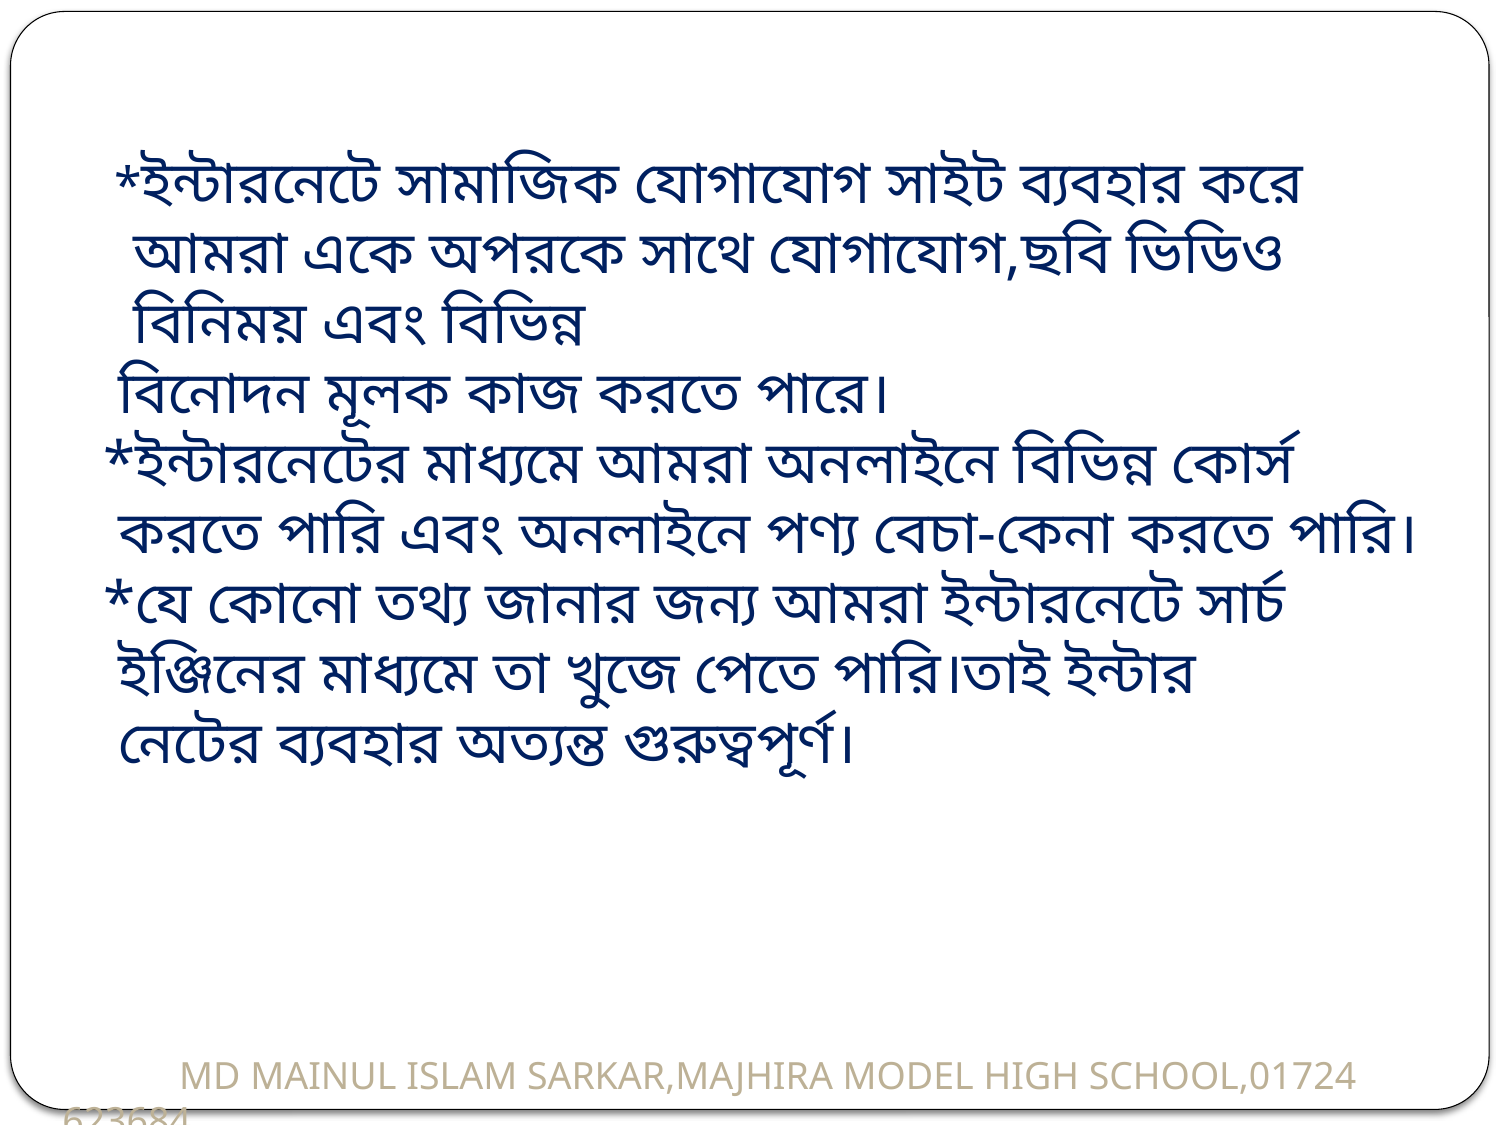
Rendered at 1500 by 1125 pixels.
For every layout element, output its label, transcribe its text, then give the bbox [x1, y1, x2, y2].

text_box *ইন্টারনেটে সামাজিক যোগাযোগ সাইট ব্যবহার করে আমরা একে অপরকে সাথে যোগাযোগ,ছবি ভিডিও বিনিময় এবং বিভিন্ন বিনোদন মূলক কাজ করতে পারে। *ইন্টারনেটের মাধ্যমে আমরা অনলাইনে বিভিন্ন কোর্স করতে পারি এবং অনলাইনে পণ্য বেচা-কেনা করতে পারি। *যে কোনো তথ্য জানার জন্য আমরা ইন্টারনেটে সার্চ ইঞ্জিনের মাধ্যমে তা খুজে পেতে পারি।তাই ইন্টার নেটের ব্যবহার অত্যন্ত গুরুত্বপূর্ণ। [88, 137, 1436, 783]
